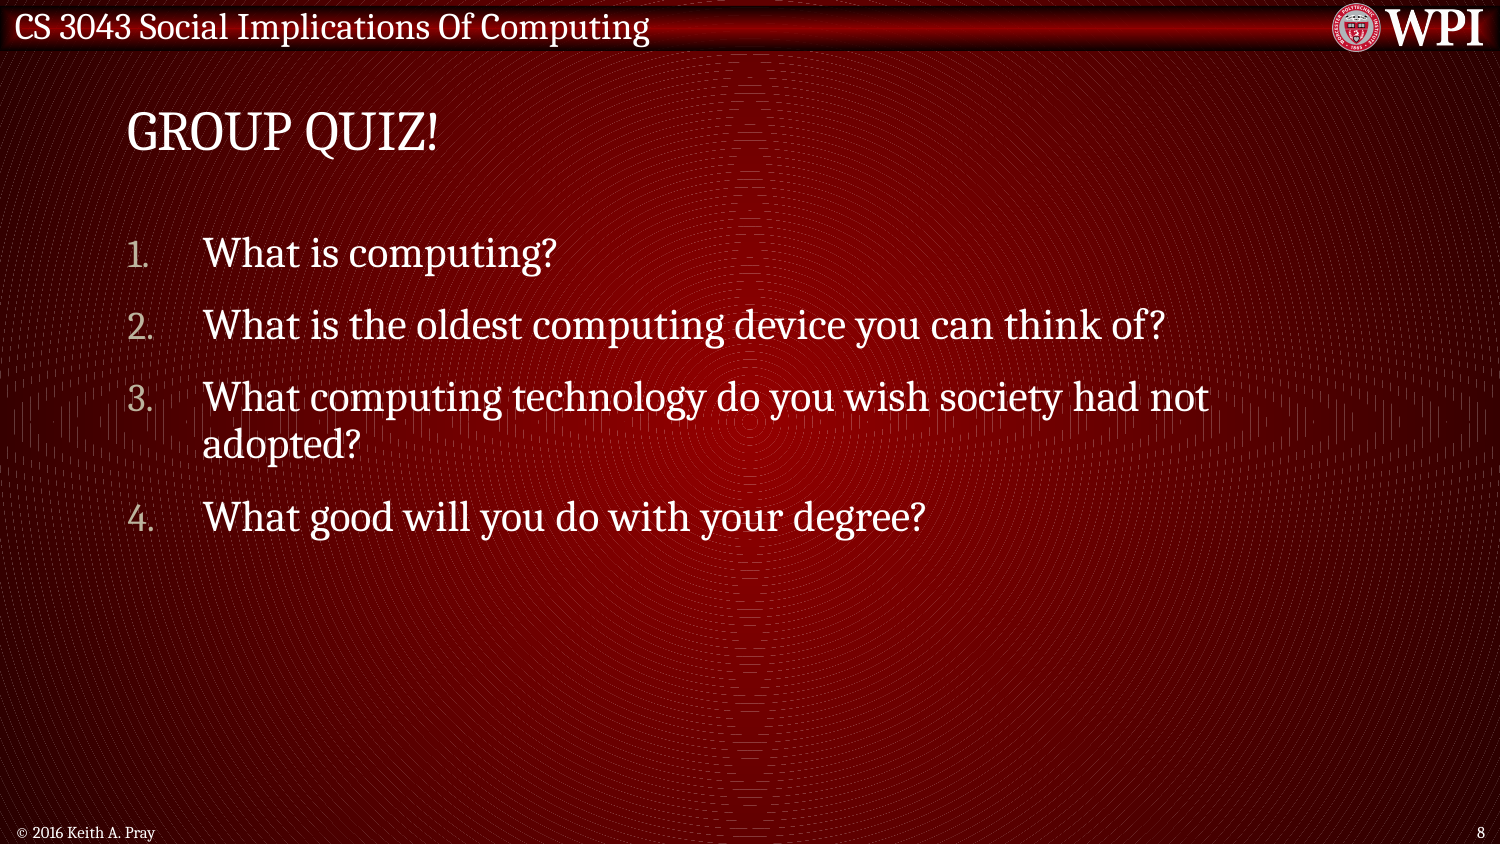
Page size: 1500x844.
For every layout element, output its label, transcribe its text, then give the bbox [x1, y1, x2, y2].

list What is computing? What is the oldest computing device you can think of? What computing technology do you wish society had not adopted? What good will you do with your degree? [112, 221, 1388, 772]
footer © 2016 Keith A. Pray [0, 819, 913, 844]
slide_number 8 [1397, 819, 1500, 844]
picture [1332, 3, 1483, 52]
title Group Quiz! [112, 59, 1388, 210]
